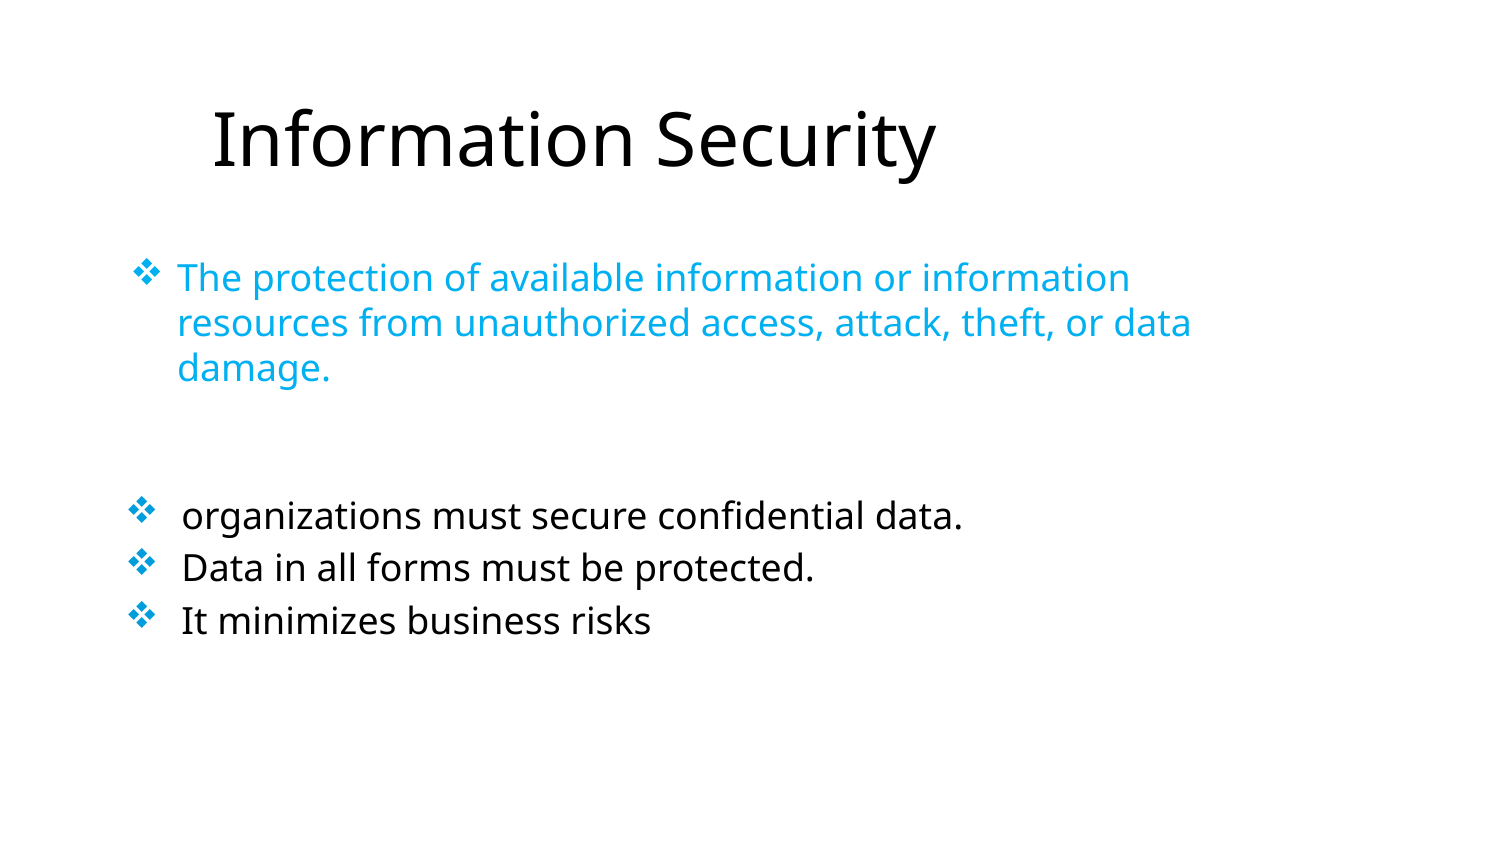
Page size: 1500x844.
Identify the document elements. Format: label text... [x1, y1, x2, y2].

text_box organizations must secure confidential data. Data in all forms must be protected. It minimizes business risks [110, 484, 1386, 674]
text_box The protection of available information or information resources from unauthorized access, attack, theft, or data damage. [115, 246, 1266, 397]
text_box Information Security [87, 84, 1063, 197]
